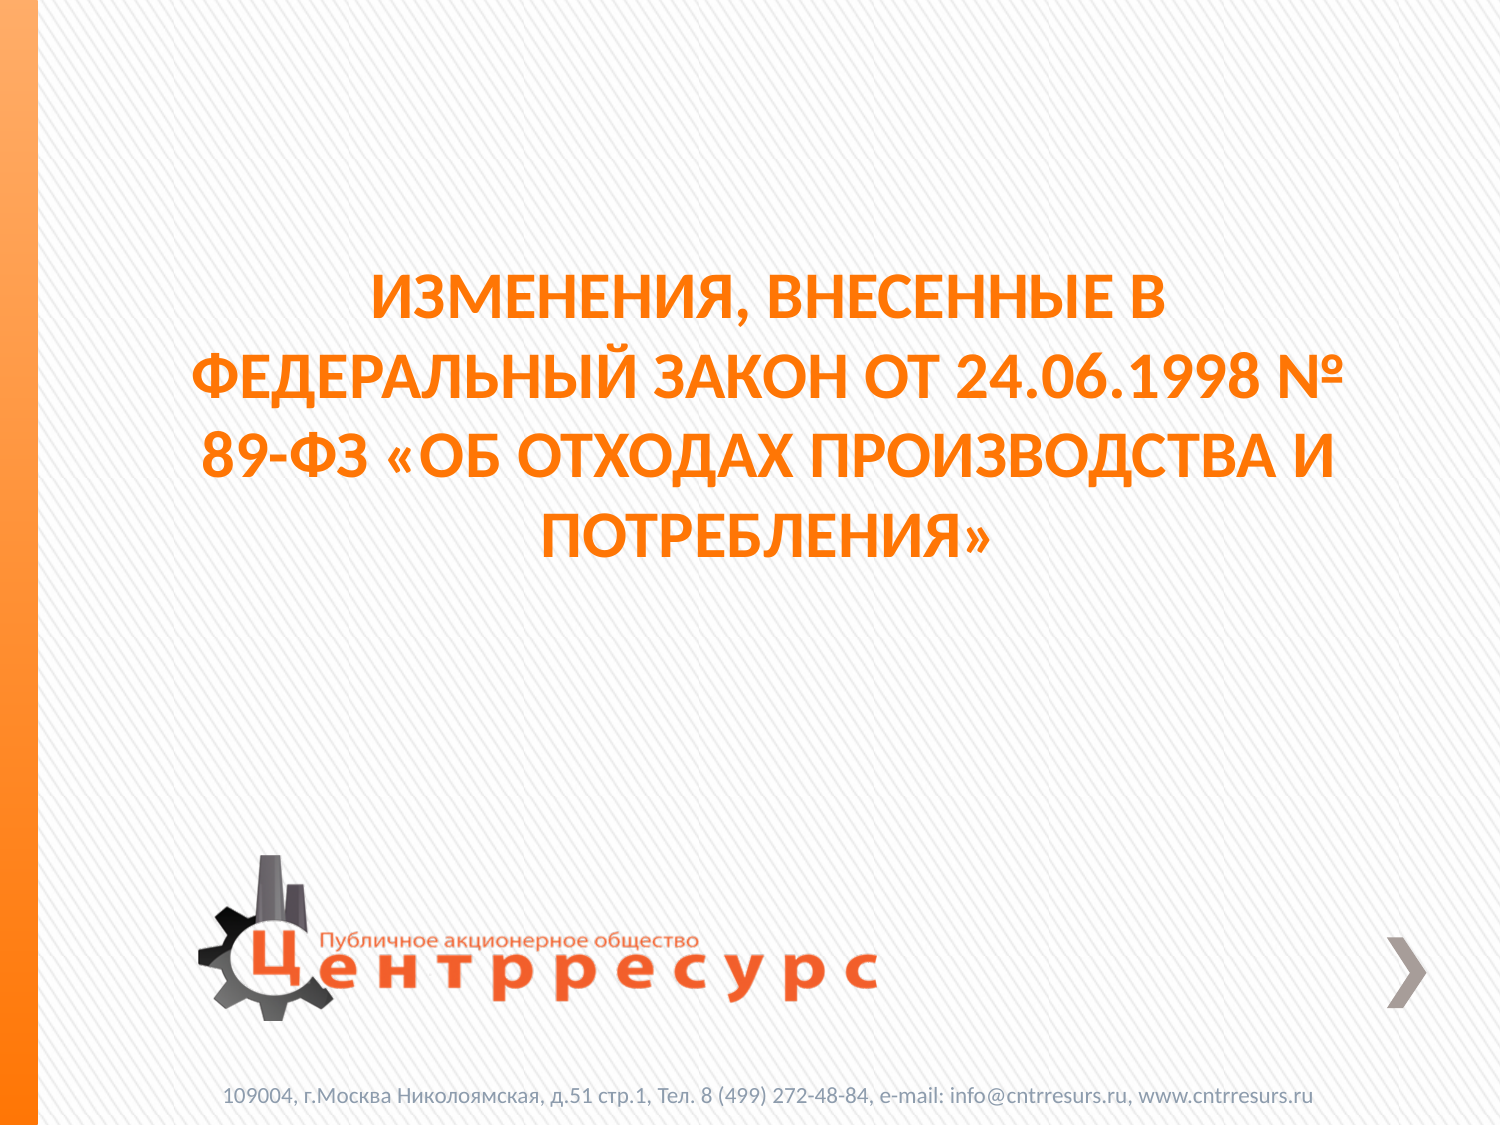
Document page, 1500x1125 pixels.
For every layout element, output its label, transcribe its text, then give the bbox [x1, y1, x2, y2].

footer 109004, г.Москва Николоямская, д.51 стр.1, Тел. 8 (499) 272-48-84, e-mail: info@cntrresurs.ru, www.cntrresurs.ru [206, 1075, 1382, 1113]
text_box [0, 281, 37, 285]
picture [197, 854, 877, 1021]
list ИЗМЕНЕНИЯ, ВНЕСЕННЫЕ В ФЕДЕРАЛЬНЫЙ ЗАКОН ОТ 24.06.1998 № 89-ФЗ «ОБ ОТХОДАХ ПРОИЗВОДСТВА И ПОТРЕБЛЕНИЯ» [156, 243, 1382, 897]
